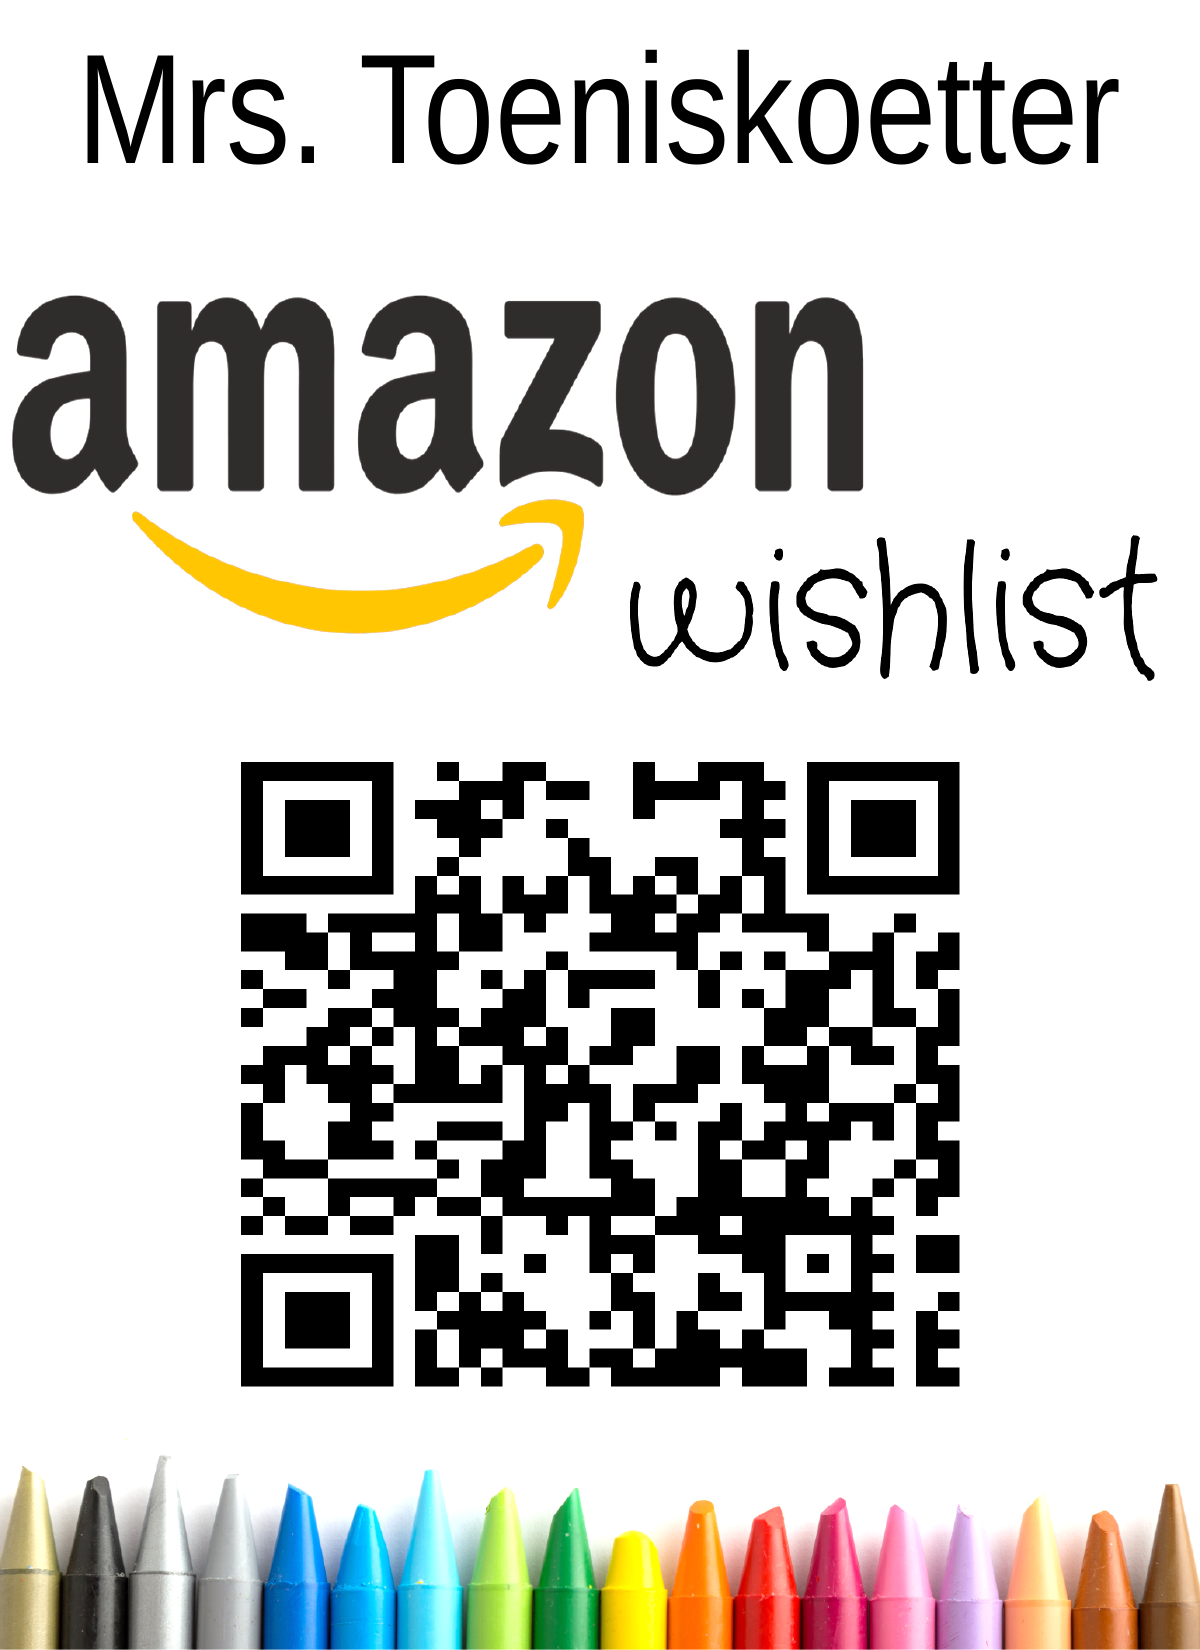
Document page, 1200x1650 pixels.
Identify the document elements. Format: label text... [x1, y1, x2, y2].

text_box Mrs. Toeniskoetter [0, 0, 1200, 203]
picture [391, 1588, 399, 1650]
picture [0, 265, 1200, 1650]
